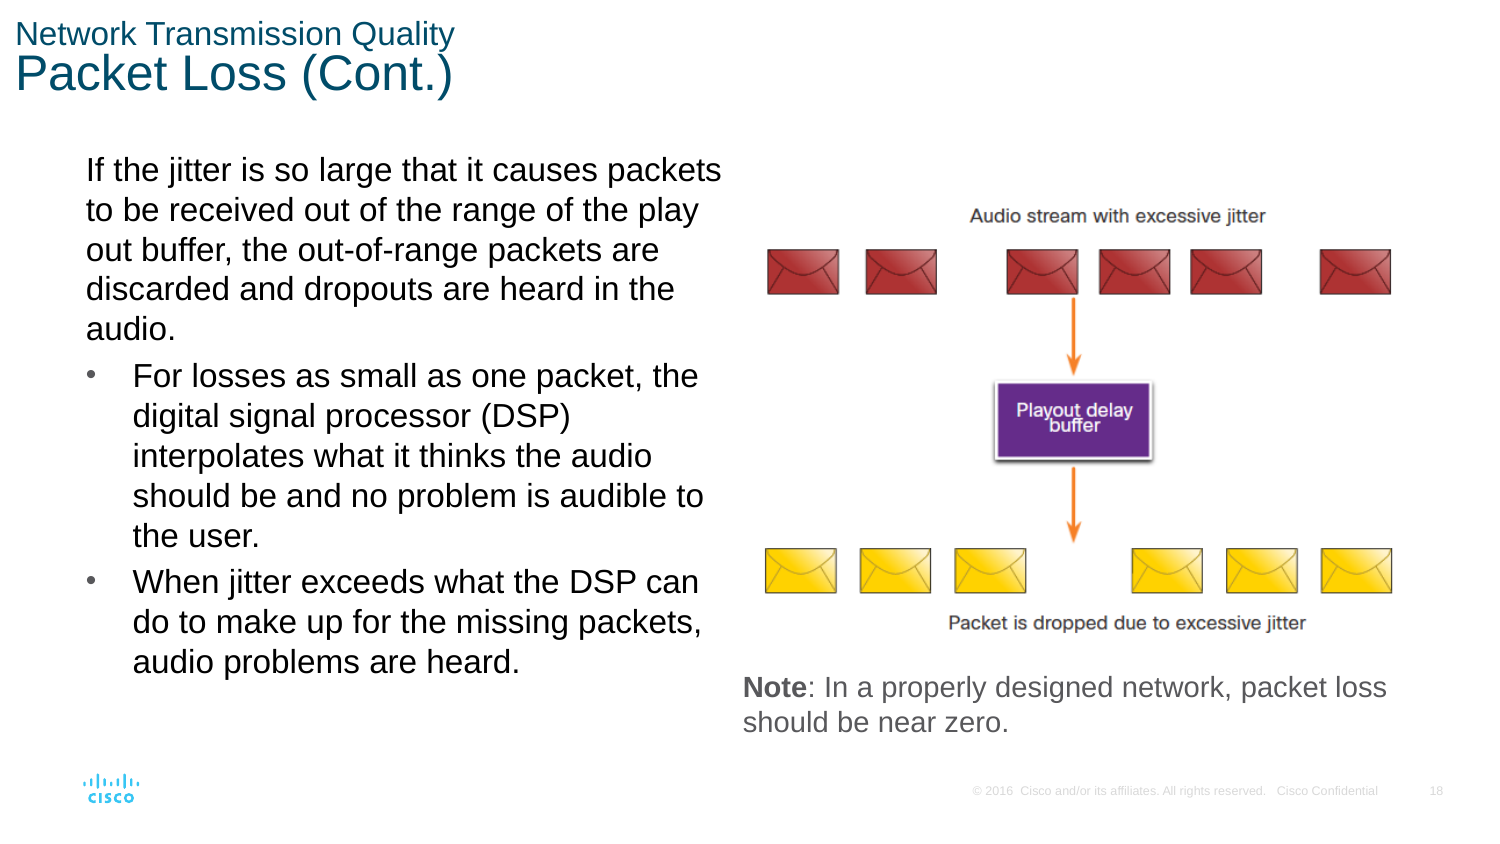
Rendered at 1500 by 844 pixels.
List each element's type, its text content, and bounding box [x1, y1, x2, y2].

text_box Note: In a properly designed network, packet loss should be near zero. [728, 660, 1479, 746]
title Network Transmission Quality Packet Loss (Cont.) [0, 0, 1369, 121]
picture [749, 197, 1412, 647]
list If the jitter is so large that it causes packets to be received out of the range of the play out buffer, the out-of-range packets are discarded and dropouts are heard in the audio. For losses as small as one packet, the digital signal processor (DSP) interpolates what it thinks the audio should be and no problem is audible to the user. When jitter exceeds what the DSP can do to make up for the missing packets, audio problems are heard. [70, 140, 750, 617]
